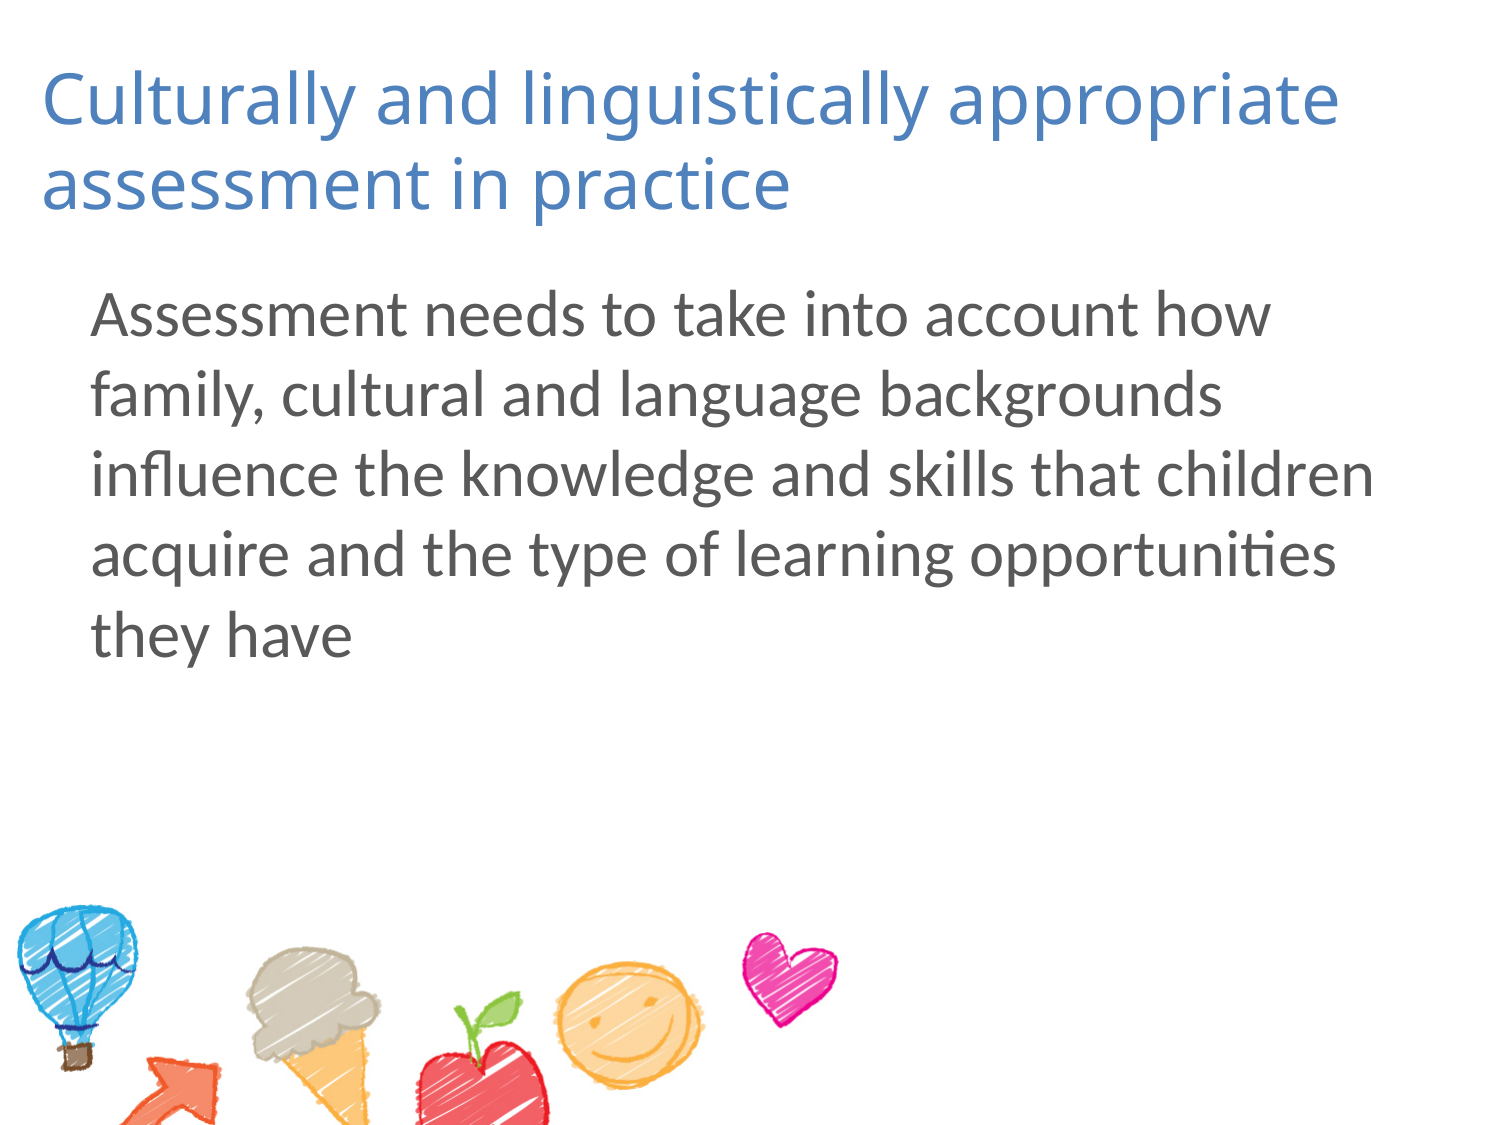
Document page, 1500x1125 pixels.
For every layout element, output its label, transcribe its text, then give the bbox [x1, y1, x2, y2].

picture [12, 870, 1253, 1125]
list Assessment needs to take into account how family, cultural and language backgrounds influence the knowledge and skills that children acquire and the type of learning opportunities they have [75, 262, 1425, 903]
title Culturally and linguistically appropriate assessment in practice [26, 45, 1459, 233]
